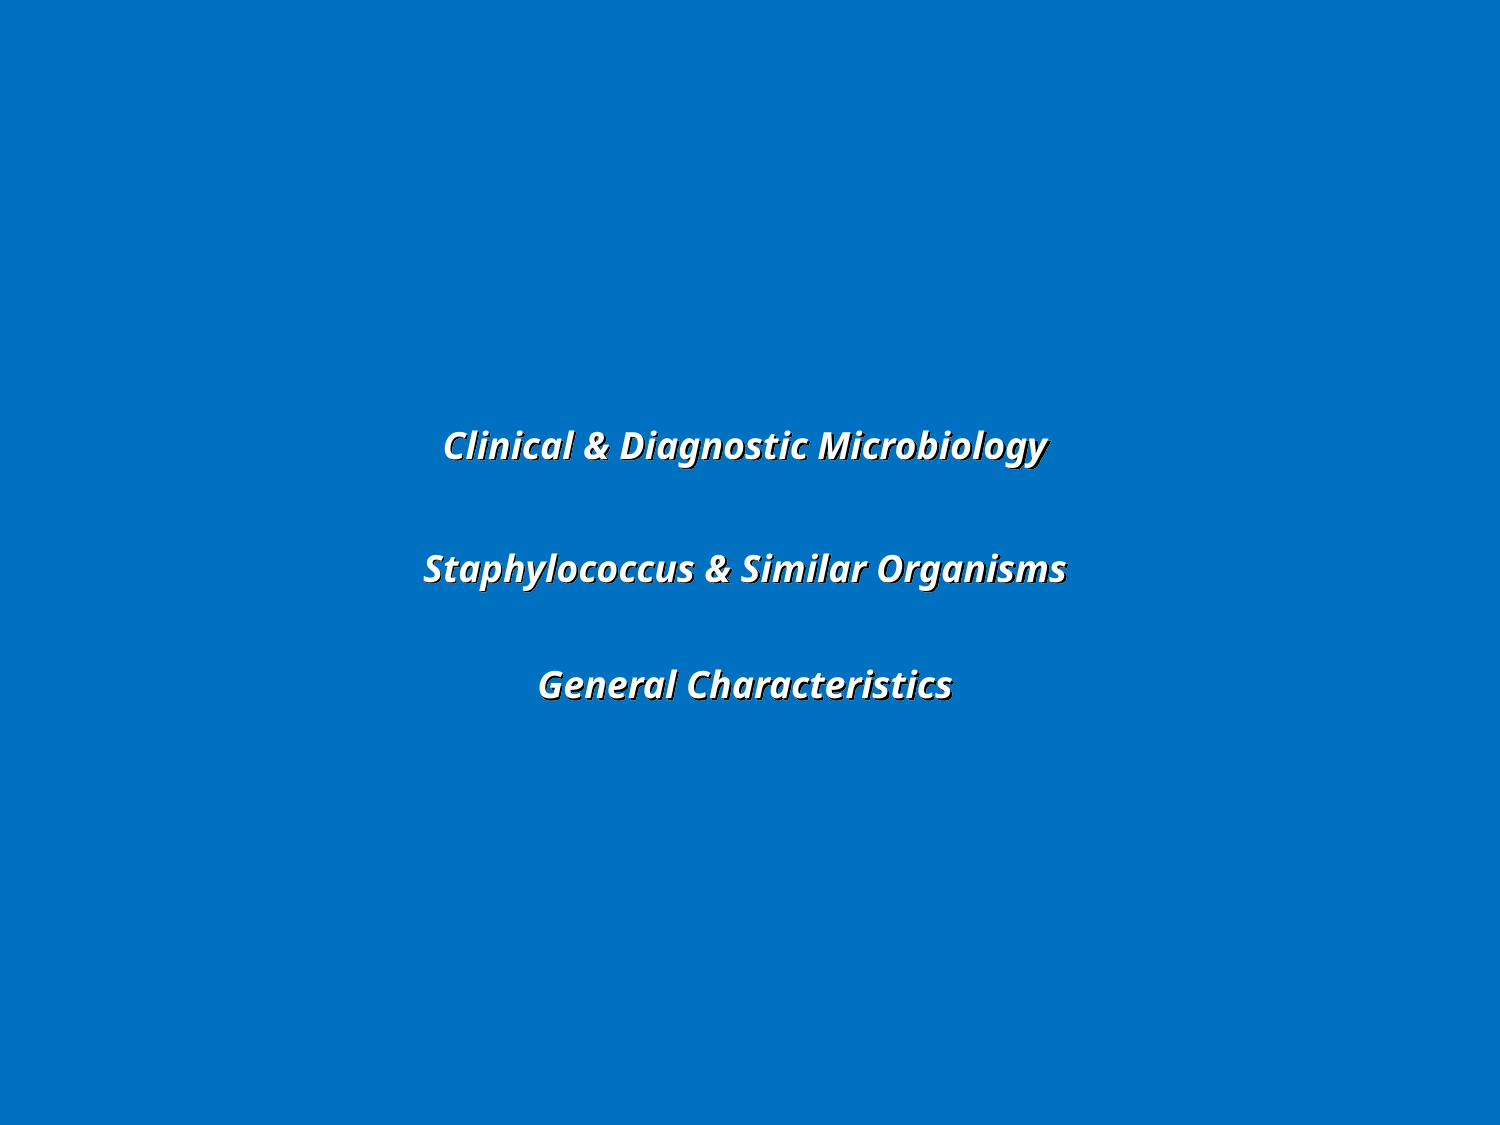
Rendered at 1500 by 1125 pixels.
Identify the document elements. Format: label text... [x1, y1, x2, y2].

text_box Staphylococcus & Similar Organisms General Characteristics [253, 543, 1238, 694]
text_box Clinical & Diagnostic Microbiology [253, 362, 1238, 513]
